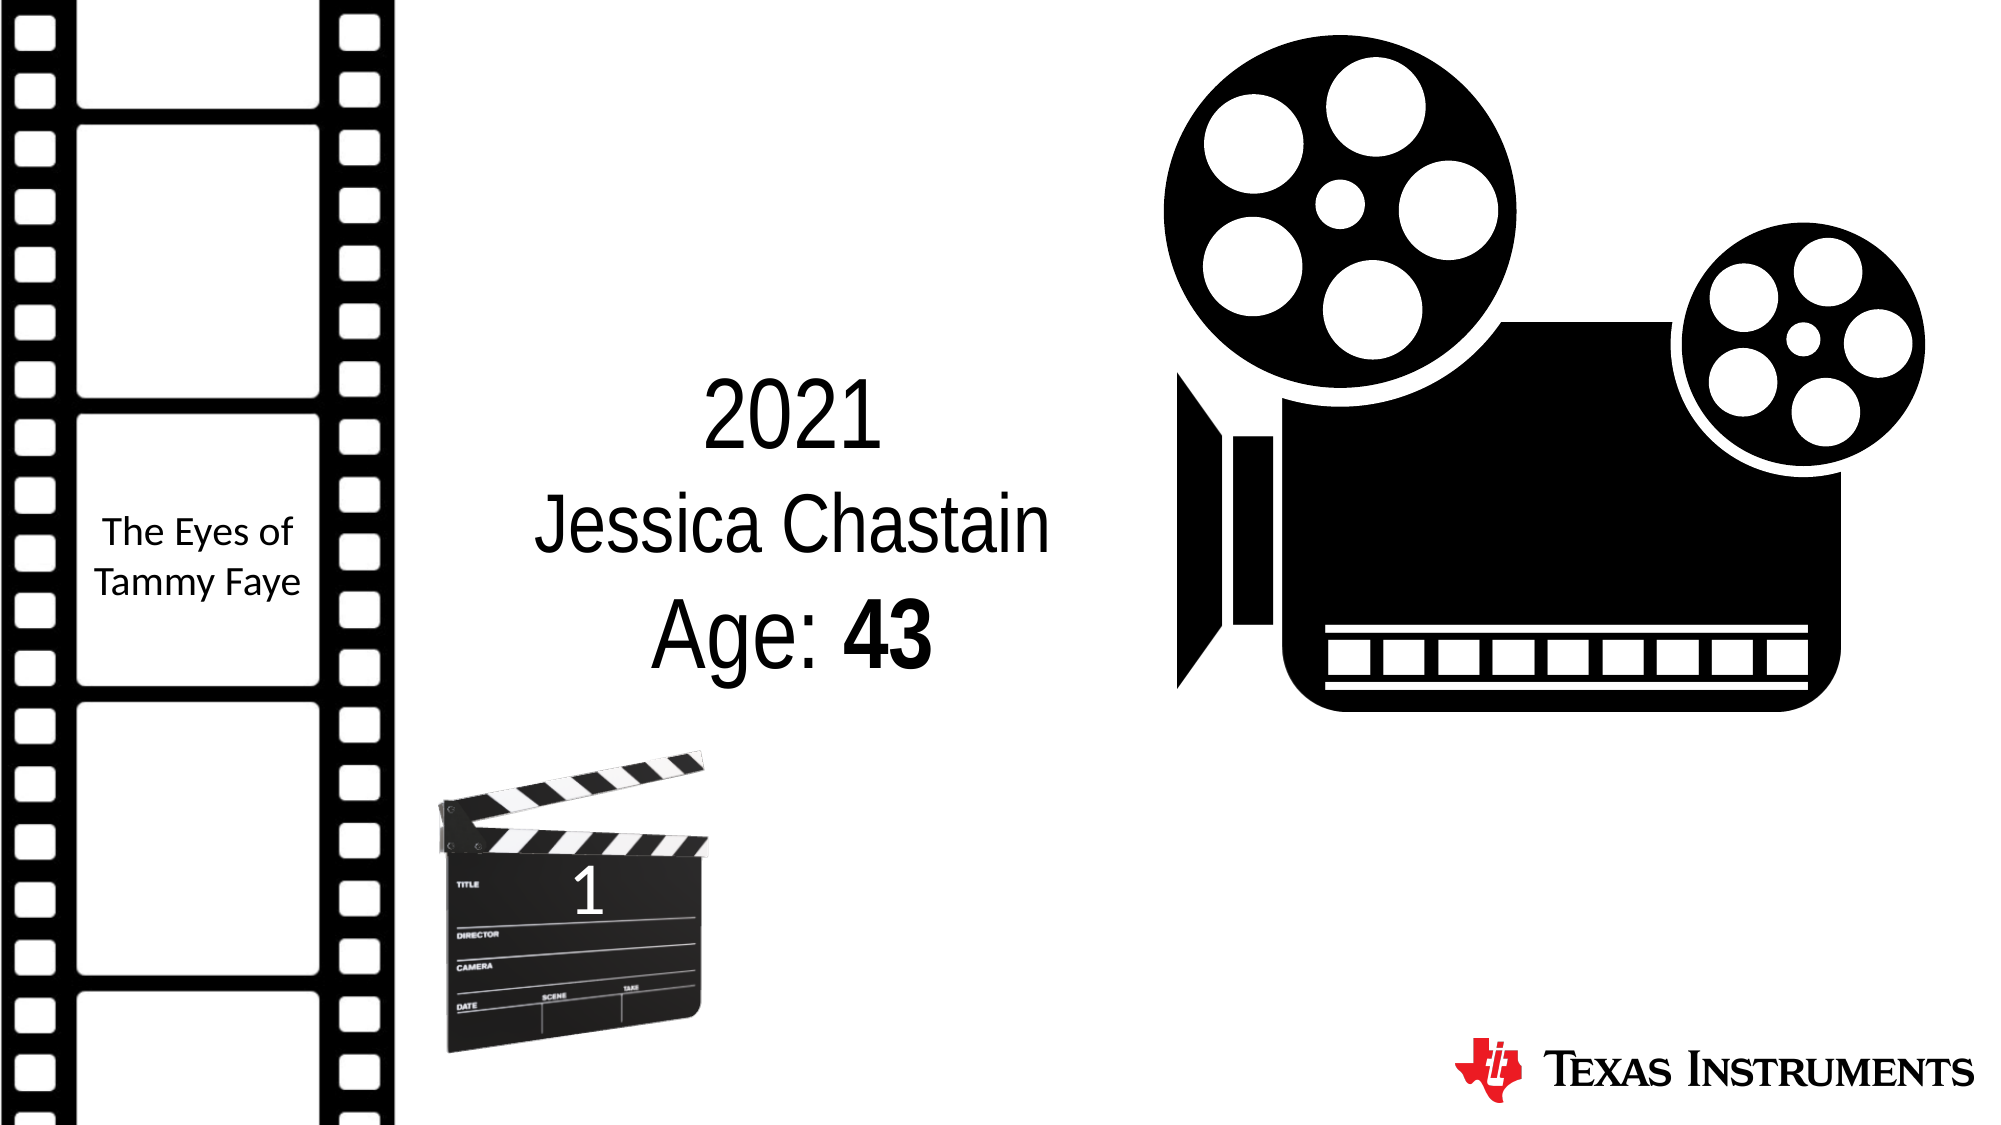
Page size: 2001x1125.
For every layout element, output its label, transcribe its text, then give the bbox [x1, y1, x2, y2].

text_box The Eyes of Tammy Faye [76, 496, 320, 612]
picture [0, 0, 399, 1125]
text_box 2021 Jessica Chastain Age: 43 [505, 341, 1081, 696]
text_box 1 [553, 832, 623, 938]
picture [1177, 322, 1841, 712]
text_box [1670, 211, 1937, 478]
picture [1455, 1038, 1974, 1103]
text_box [1144, 16, 1536, 407]
picture [437, 715, 738, 1057]
